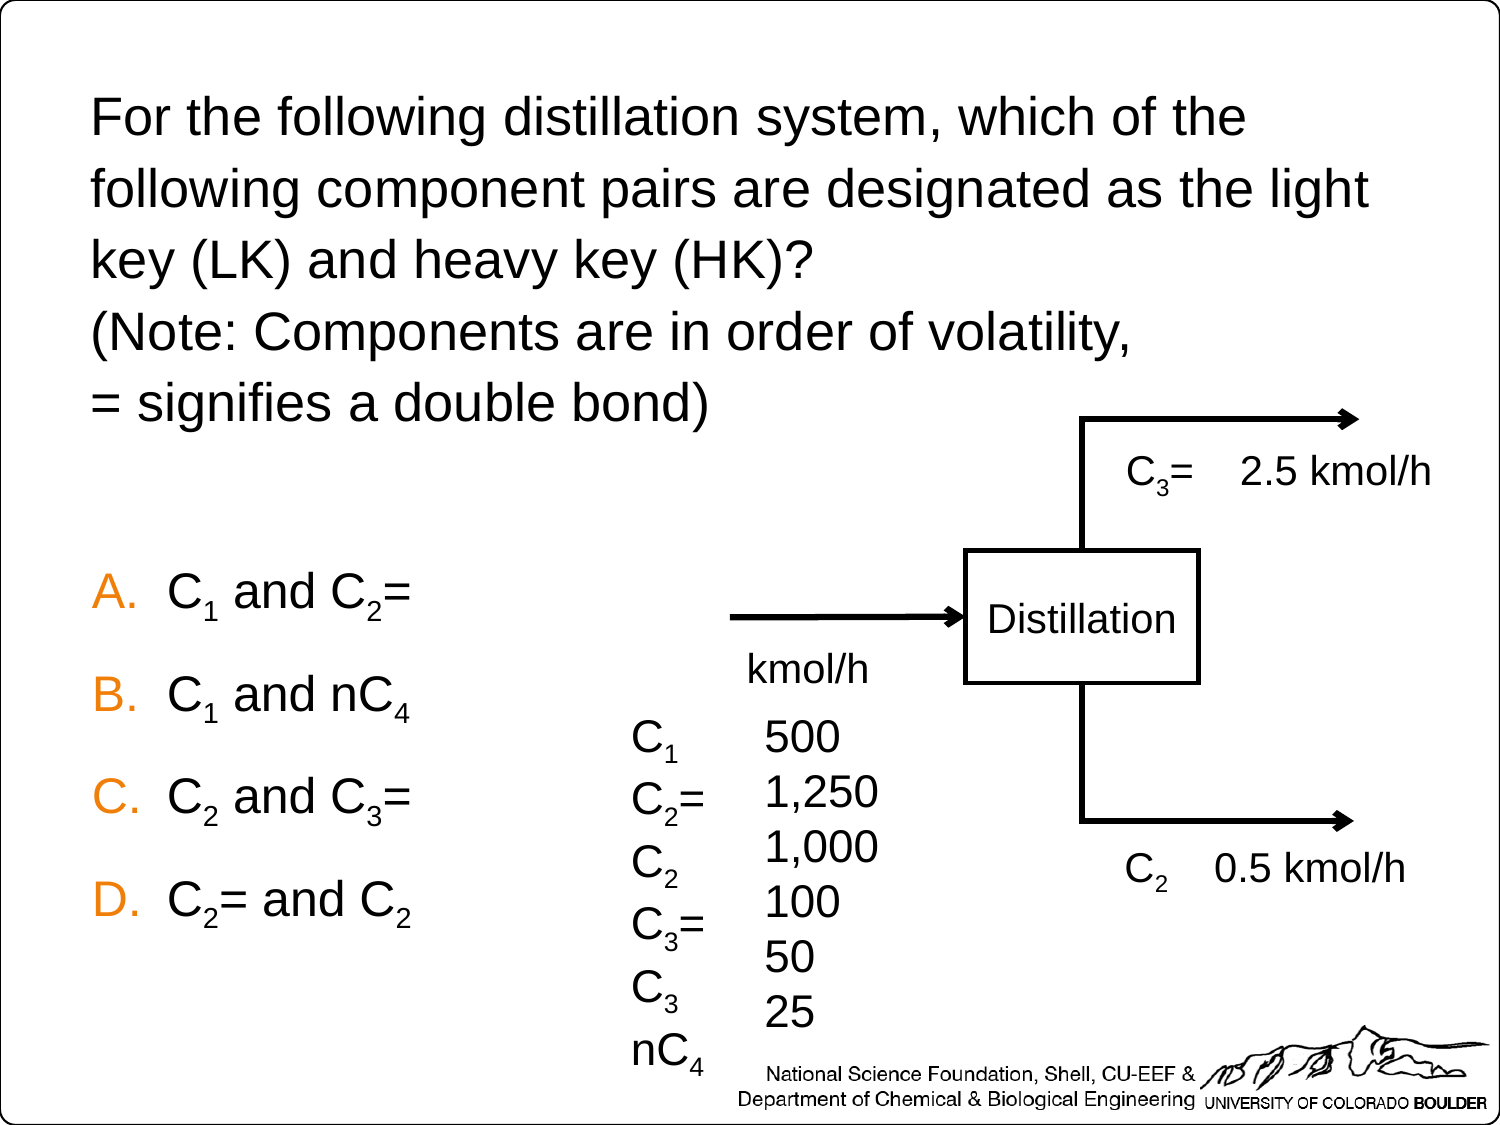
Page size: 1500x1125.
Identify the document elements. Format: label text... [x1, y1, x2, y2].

list For the following distillation system, which of the following component pairs are designated as the light key (LK) and heavy key (HK)? (Note: Components are in order of volatility, = signifies a double bond) [90, 75, 1410, 450]
text_box kmol/h [731, 634, 885, 700]
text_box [1155, 346, 1287, 615]
text_box Distillation [965, 549, 1155, 684]
text_box C2 0.5 kmol/h [1109, 833, 1422, 905]
text_box C3= 2.5 kmol/h [1111, 436, 1155, 509]
text_box C3= 2.5 kmol/h [1287, 436, 1448, 509]
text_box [1149, 615, 1287, 888]
text_box 500 1,250 1,000 100 50 25 [749, 699, 894, 1044]
list C1 and C2= C1 and nC4 C2 and C3= C2= and C2 [91, 524, 580, 949]
text_box C1 C2= C2 C3= C3 nC4 [616, 699, 749, 1089]
picture [717, 1025, 1500, 1124]
